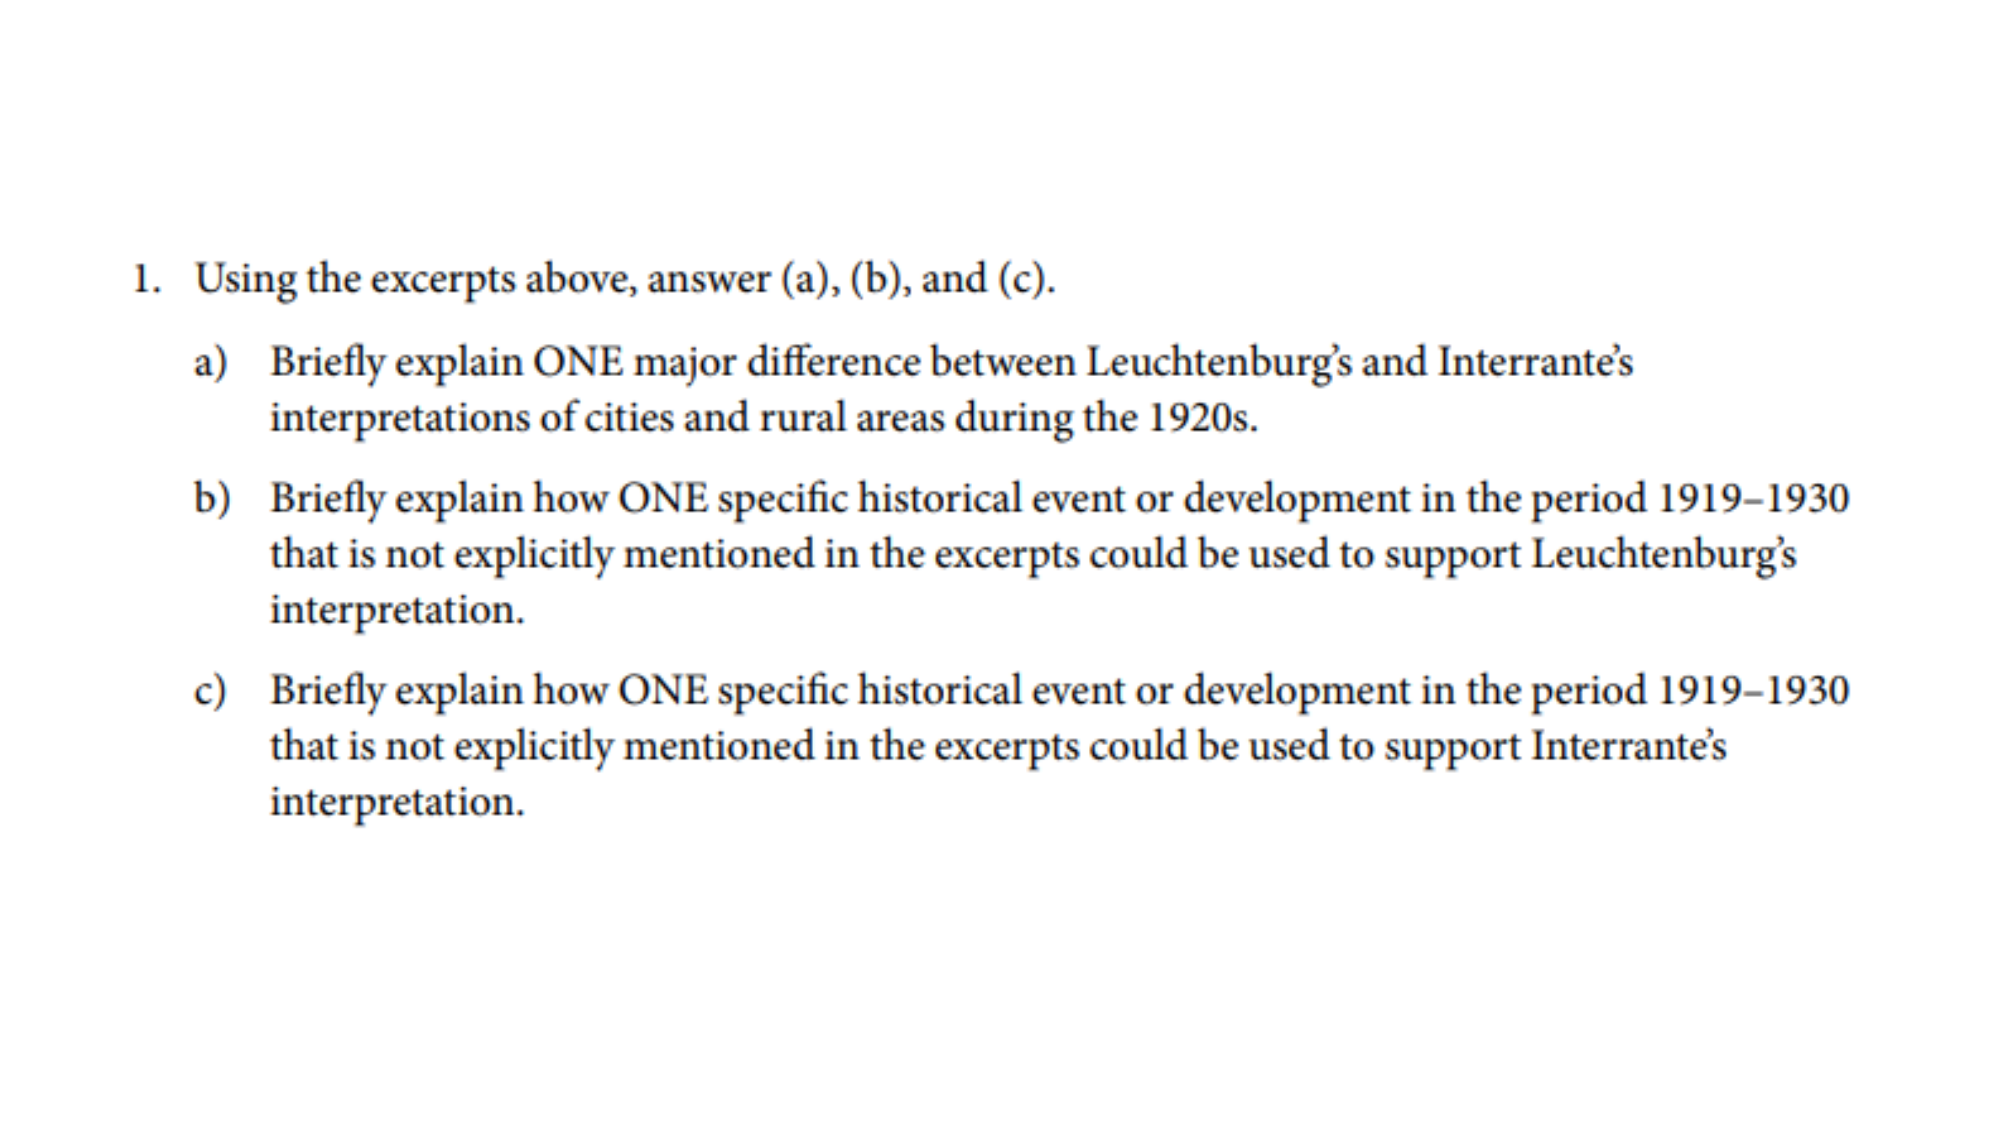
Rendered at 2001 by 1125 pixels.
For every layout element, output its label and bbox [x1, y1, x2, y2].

picture [76, 189, 1921, 937]
